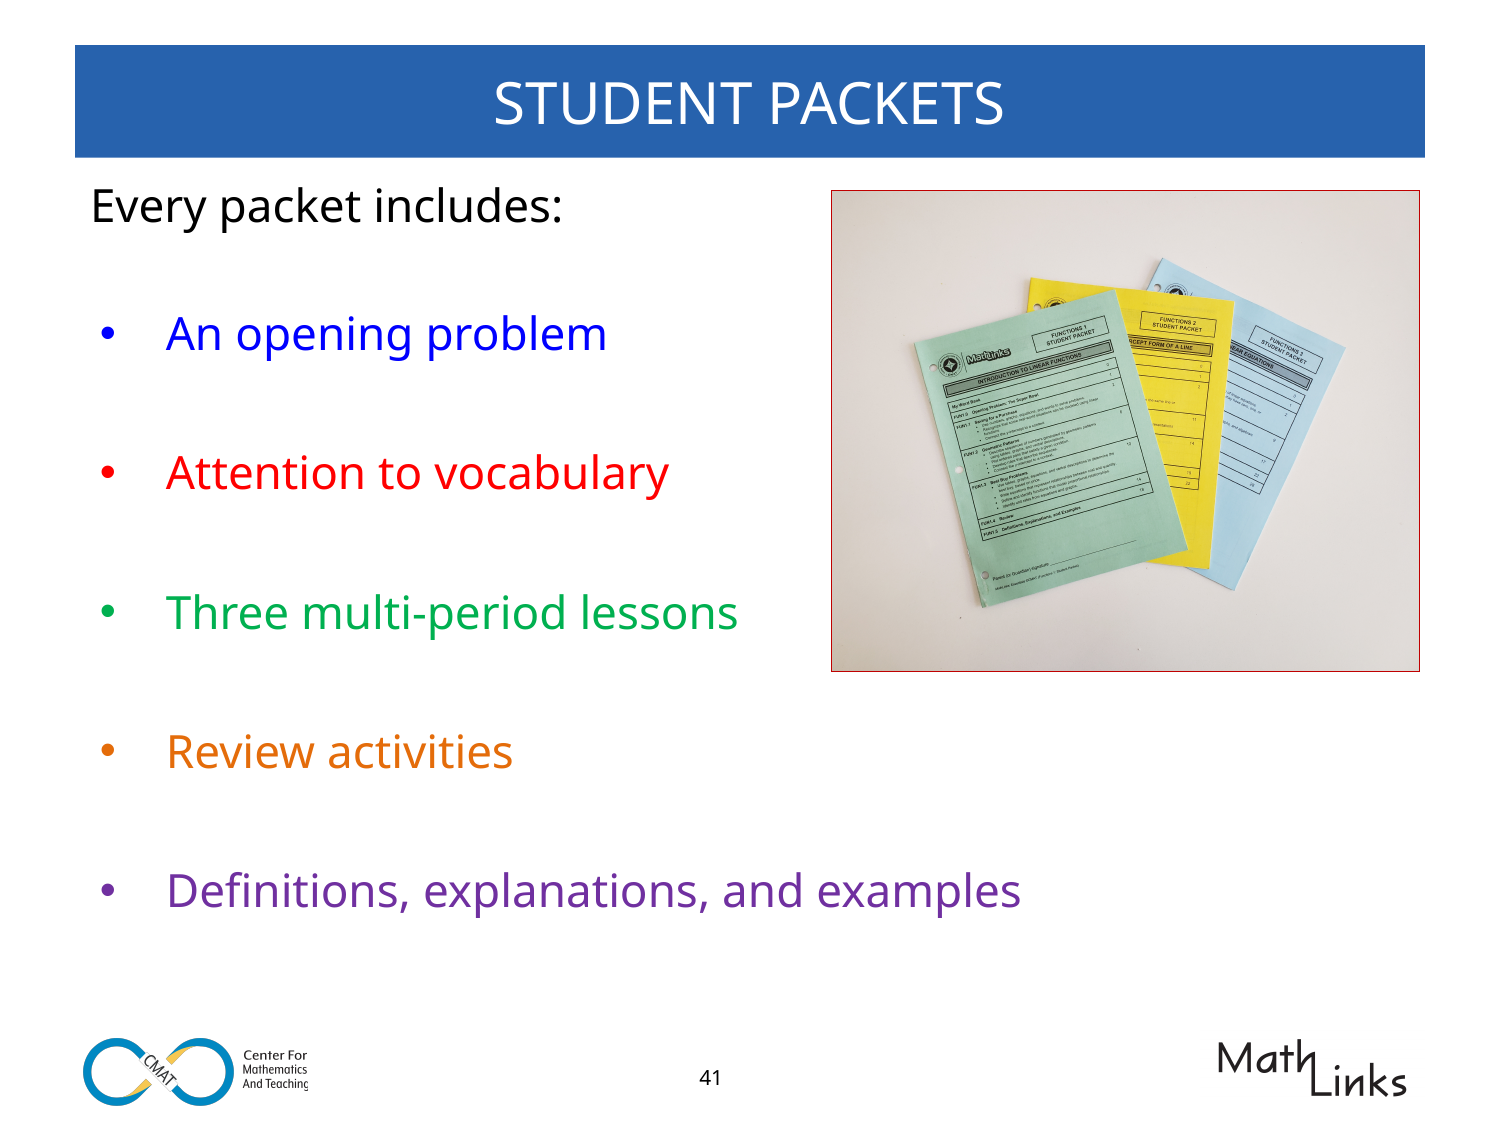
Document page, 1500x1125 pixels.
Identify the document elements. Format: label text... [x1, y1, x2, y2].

title STUDENT PACKETS [75, 45, 1425, 158]
picture [831, 190, 1420, 672]
list Every packet includes: An opening problem Attention to vocabulary Three multi-period lessons Review activities Definitions, explanations, and examples [75, 169, 1264, 949]
picture [1200, 1030, 1425, 1106]
